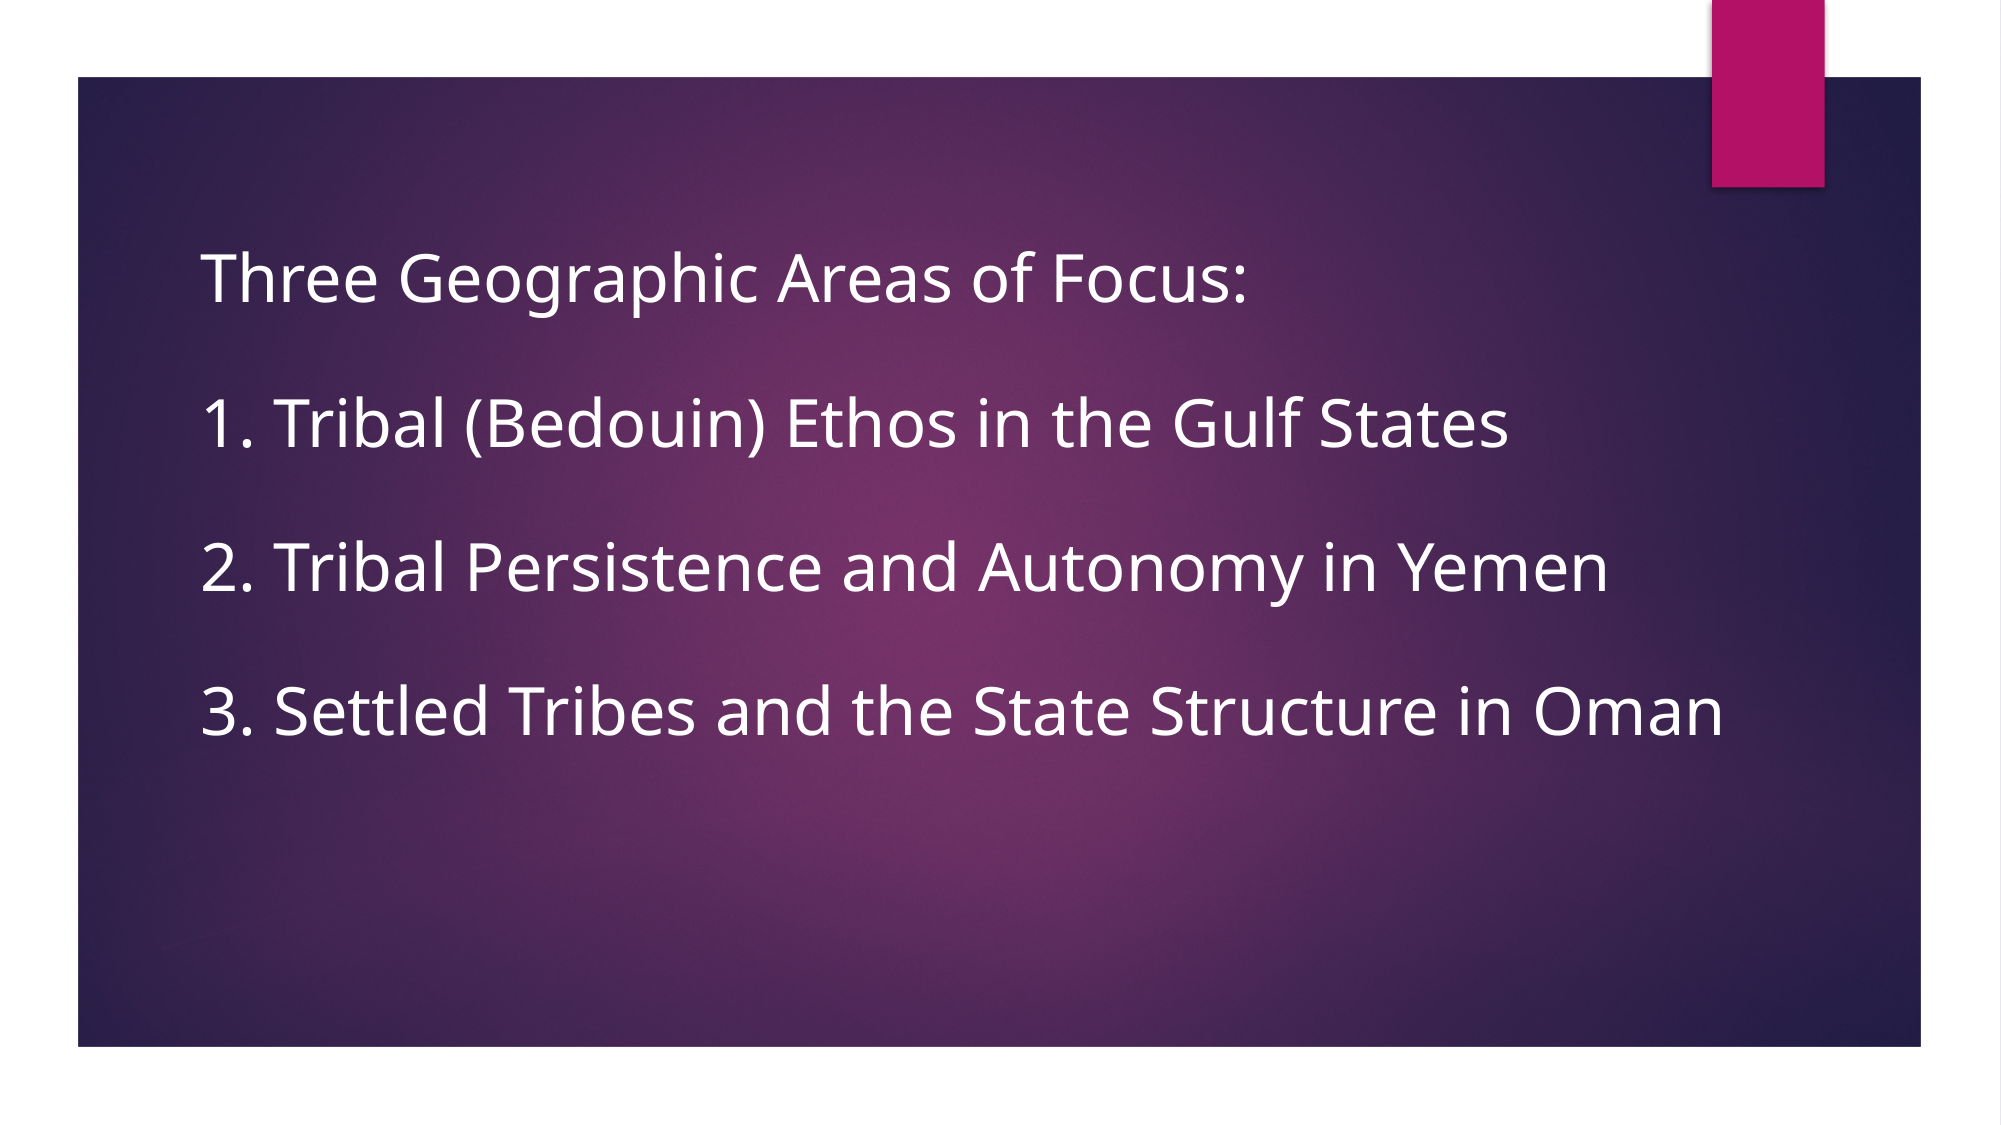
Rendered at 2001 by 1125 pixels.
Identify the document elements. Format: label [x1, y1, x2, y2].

text_box [0, 0, 2000, 1125]
